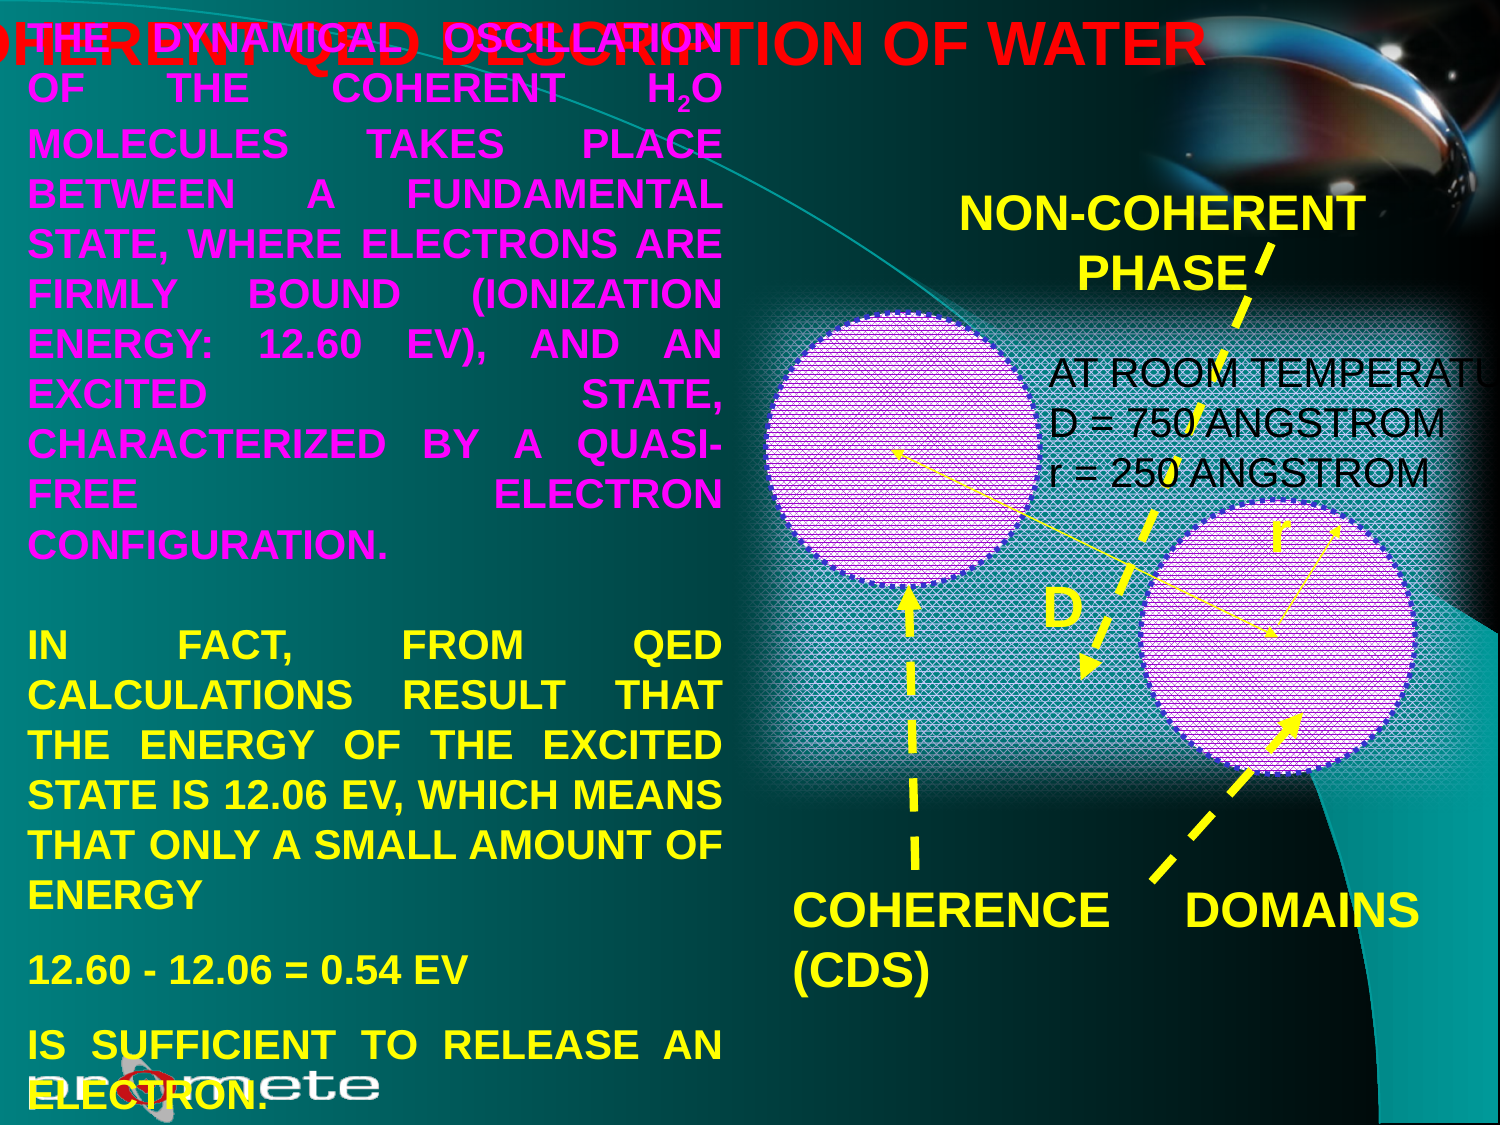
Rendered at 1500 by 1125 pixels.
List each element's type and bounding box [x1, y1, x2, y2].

picture [11, 1043, 396, 1125]
text_box [0, 0, 1500, 244]
text_box [11, 172, 1500, 994]
